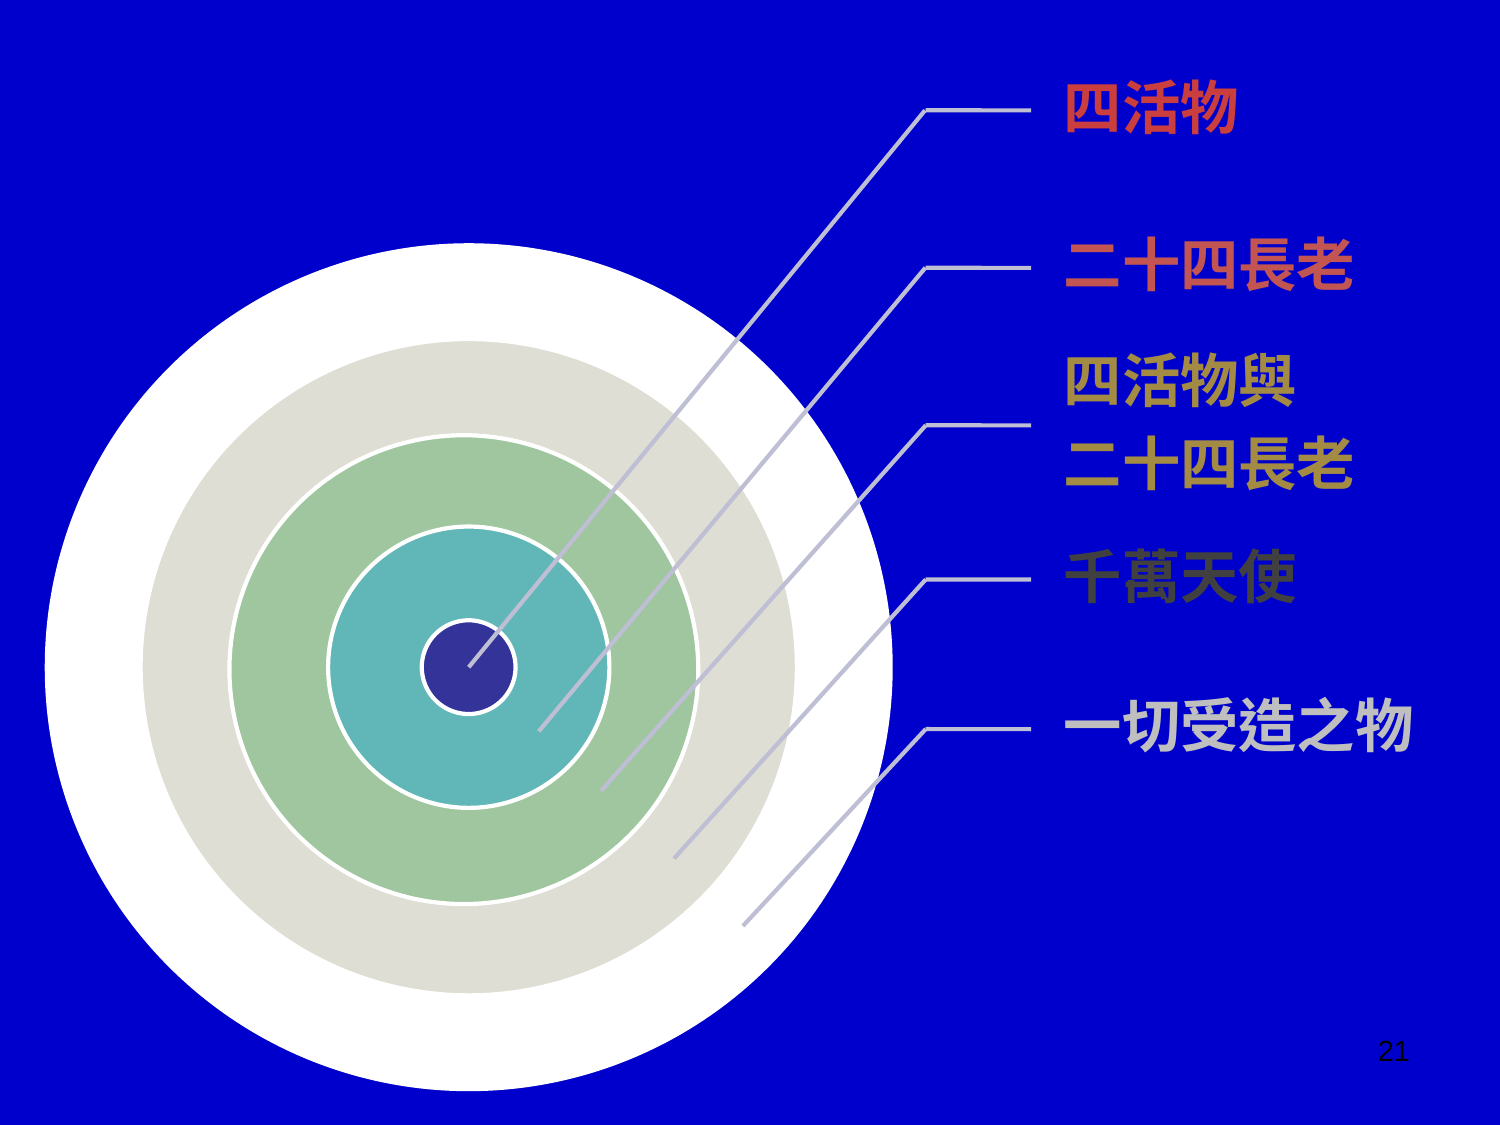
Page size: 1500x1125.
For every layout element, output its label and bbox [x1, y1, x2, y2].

text_box [0, 0, 1500, 1125]
